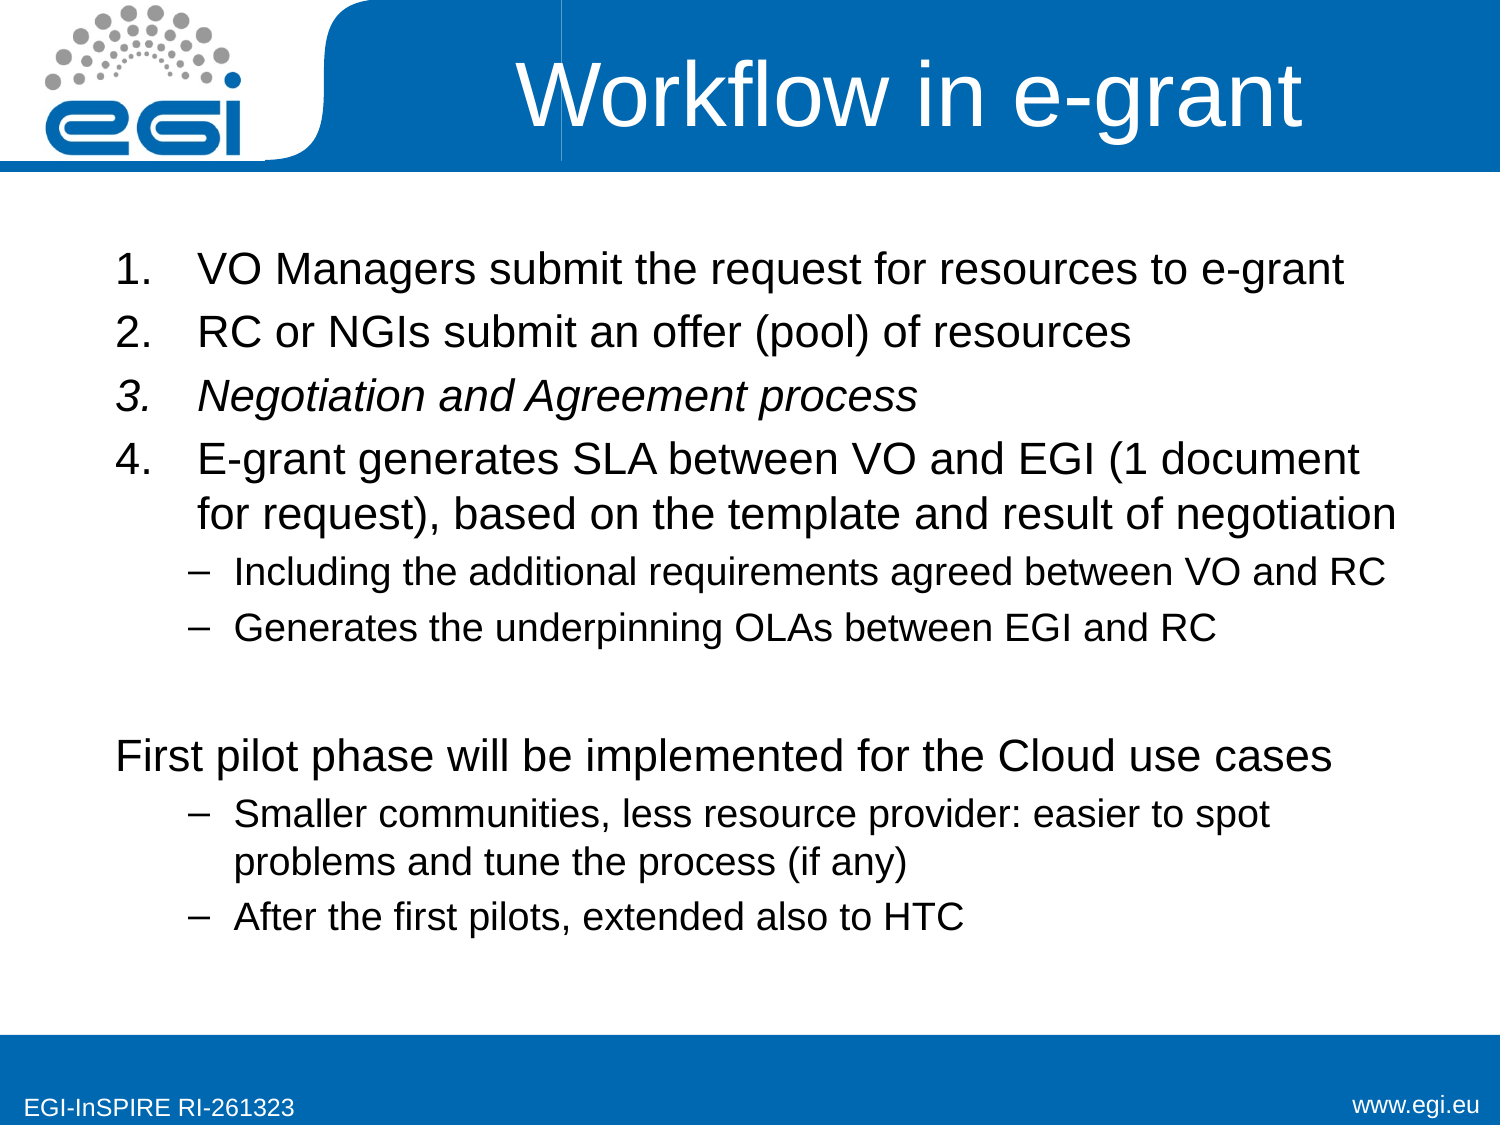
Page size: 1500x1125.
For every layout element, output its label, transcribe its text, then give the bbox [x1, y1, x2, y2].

title Workflow in e-grant [348, 19, 1471, 161]
list VO Managers submit the request for resources to e-grant RC or NGIs submit an offer (pool) of resources Negotiation and Agreement process E-grant generates SLA between VO and EGI (1 document for request), based on the template and result of negotiation Including the additional requirements agreed between VO and RC Generates the underpinning OLAs between EGI and RC First pilot phase will be implemented for the Cloud use cases Smaller communities, less resource provider: easier to spot problems and tune the process (if any) After the first pilots, extended also to HTC [100, 231, 1425, 1012]
picture [0, 0, 265, 161]
